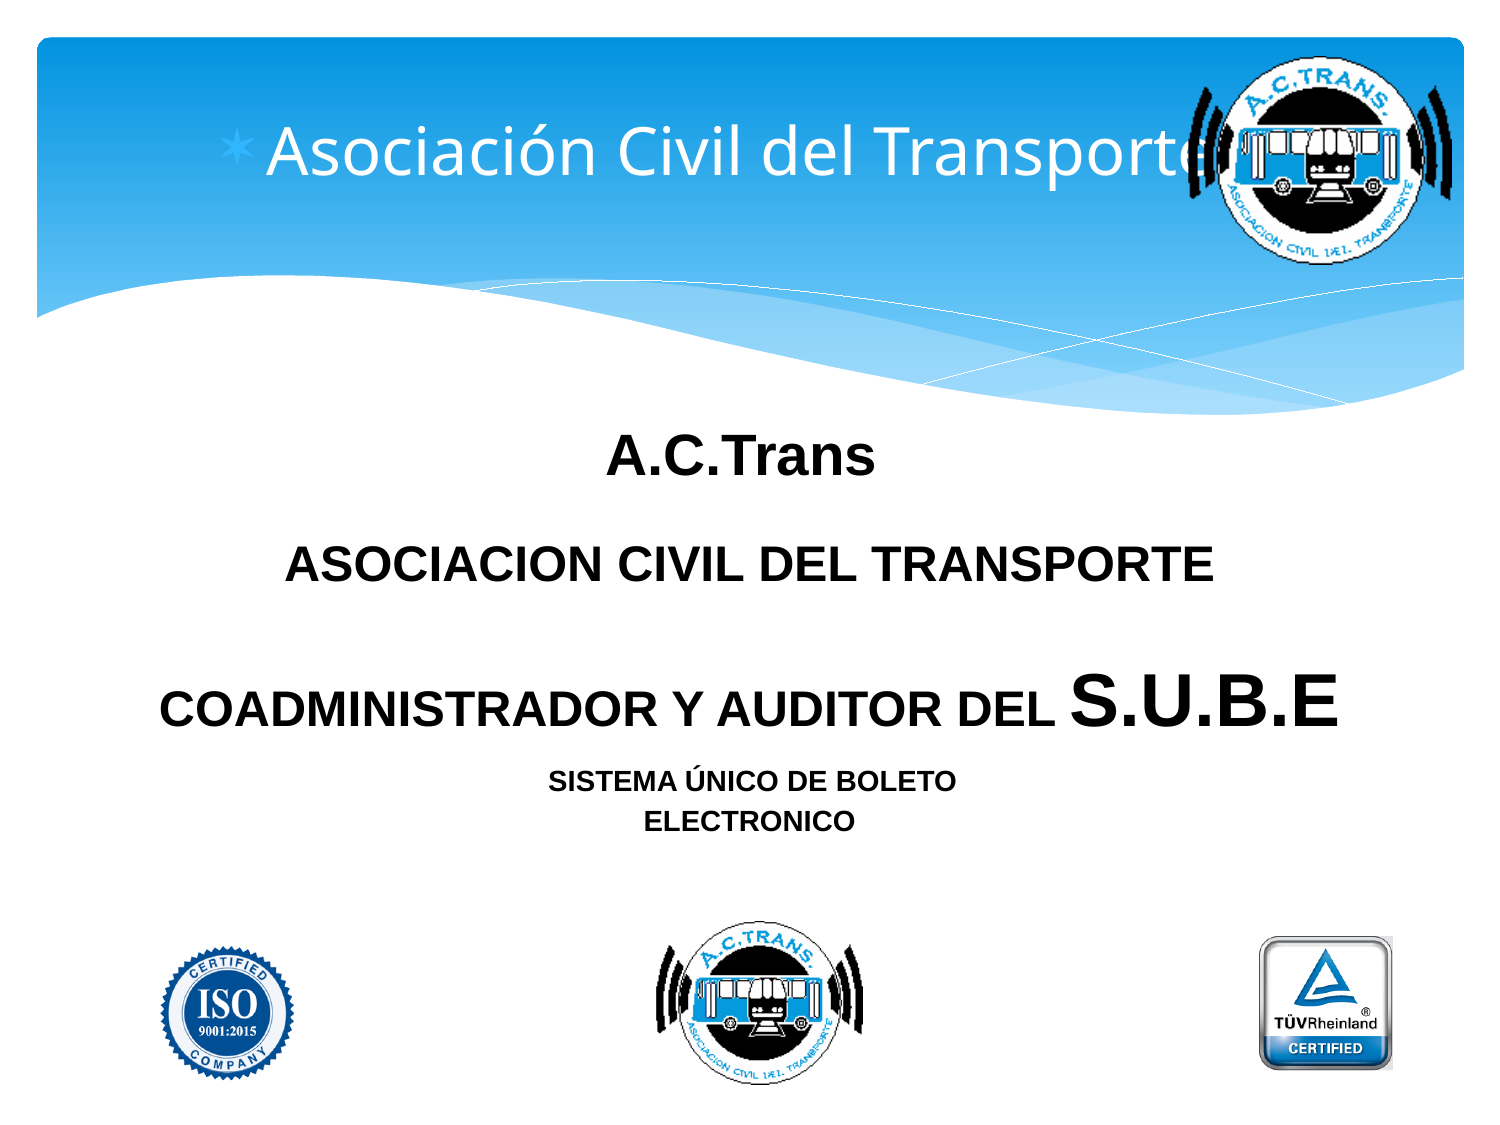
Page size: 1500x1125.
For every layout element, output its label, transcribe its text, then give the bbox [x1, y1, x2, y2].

picture [159, 945, 295, 1082]
picture [1259, 935, 1393, 1072]
title A.C.Trans ASOCIACION CIVIL DEL TRANSPORTE COADMINISTRADOR Y AUDITOR DEL S.U.B.E SISTEMA ÚNICO DE BOLETO ELECTRONICO [112, 302, 1388, 1012]
picture [1186, 57, 1452, 266]
picture [655, 921, 864, 1086]
text_box Asociación Civil del Transporte [206, 101, 1180, 220]
